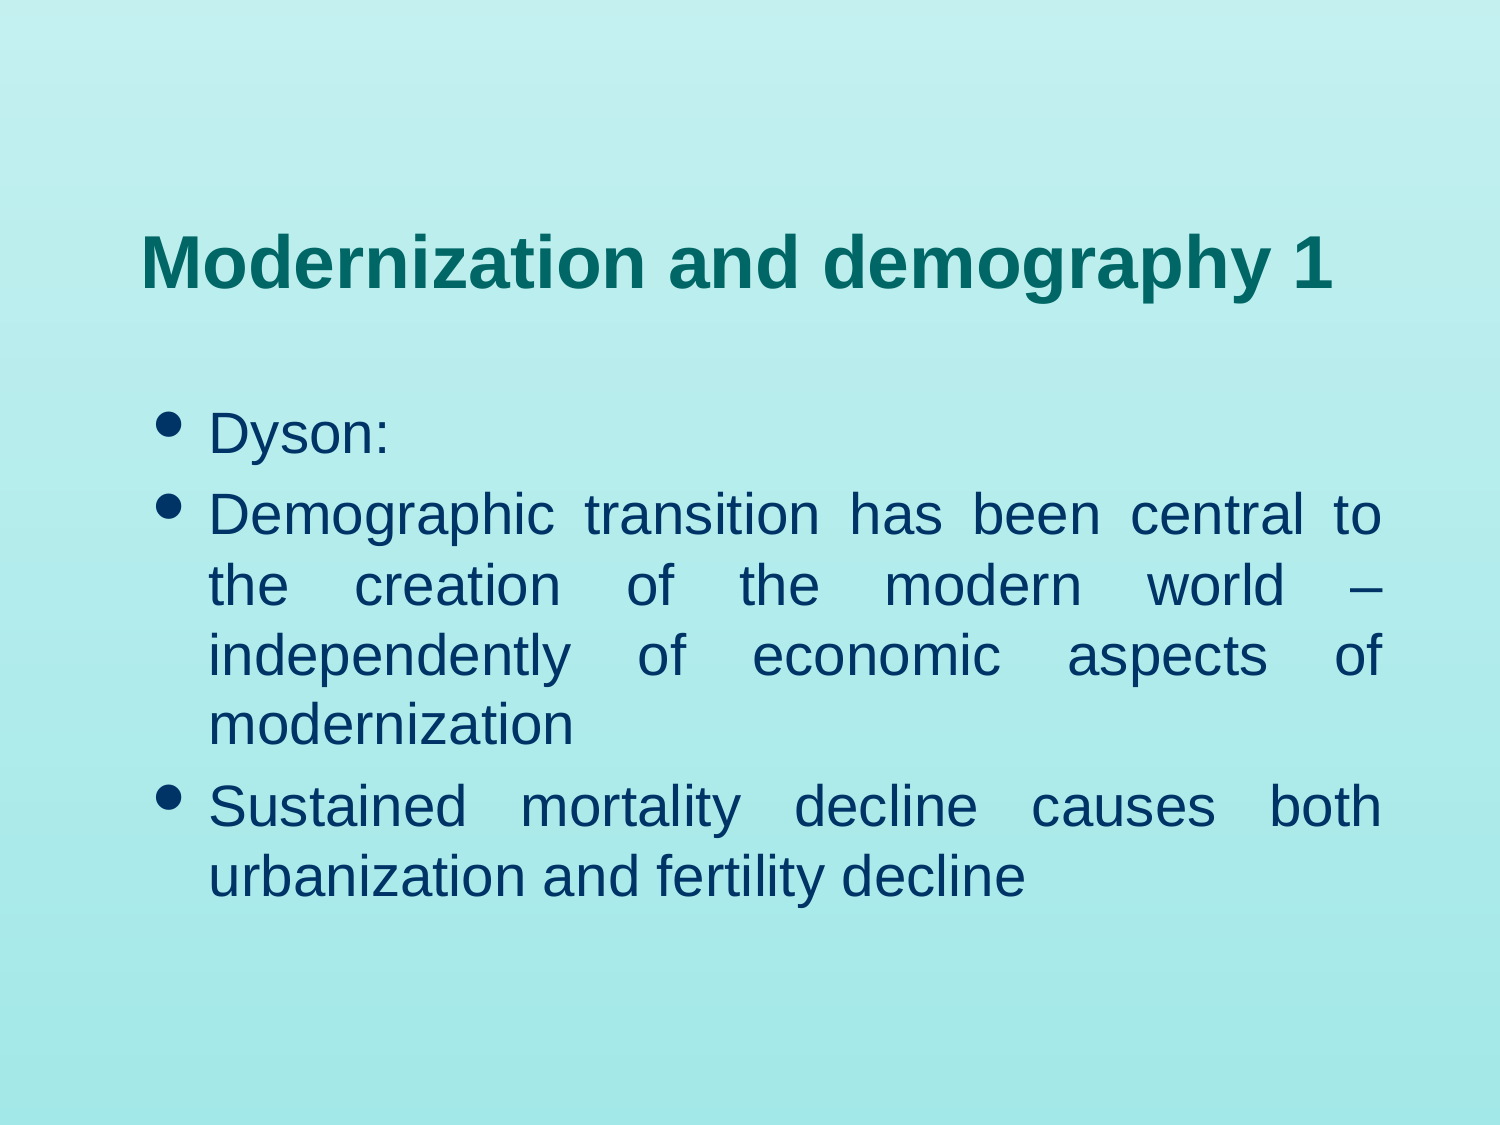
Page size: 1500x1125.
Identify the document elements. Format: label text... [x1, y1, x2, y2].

title Modernization and demography 1 [125, 125, 1425, 313]
list Dyson: Demographic transition has been central to the creation of the modern world – independently of economic aspects of modernization Sustained mortality decline causes both urbanization and fertility decline [137, 387, 1400, 999]
